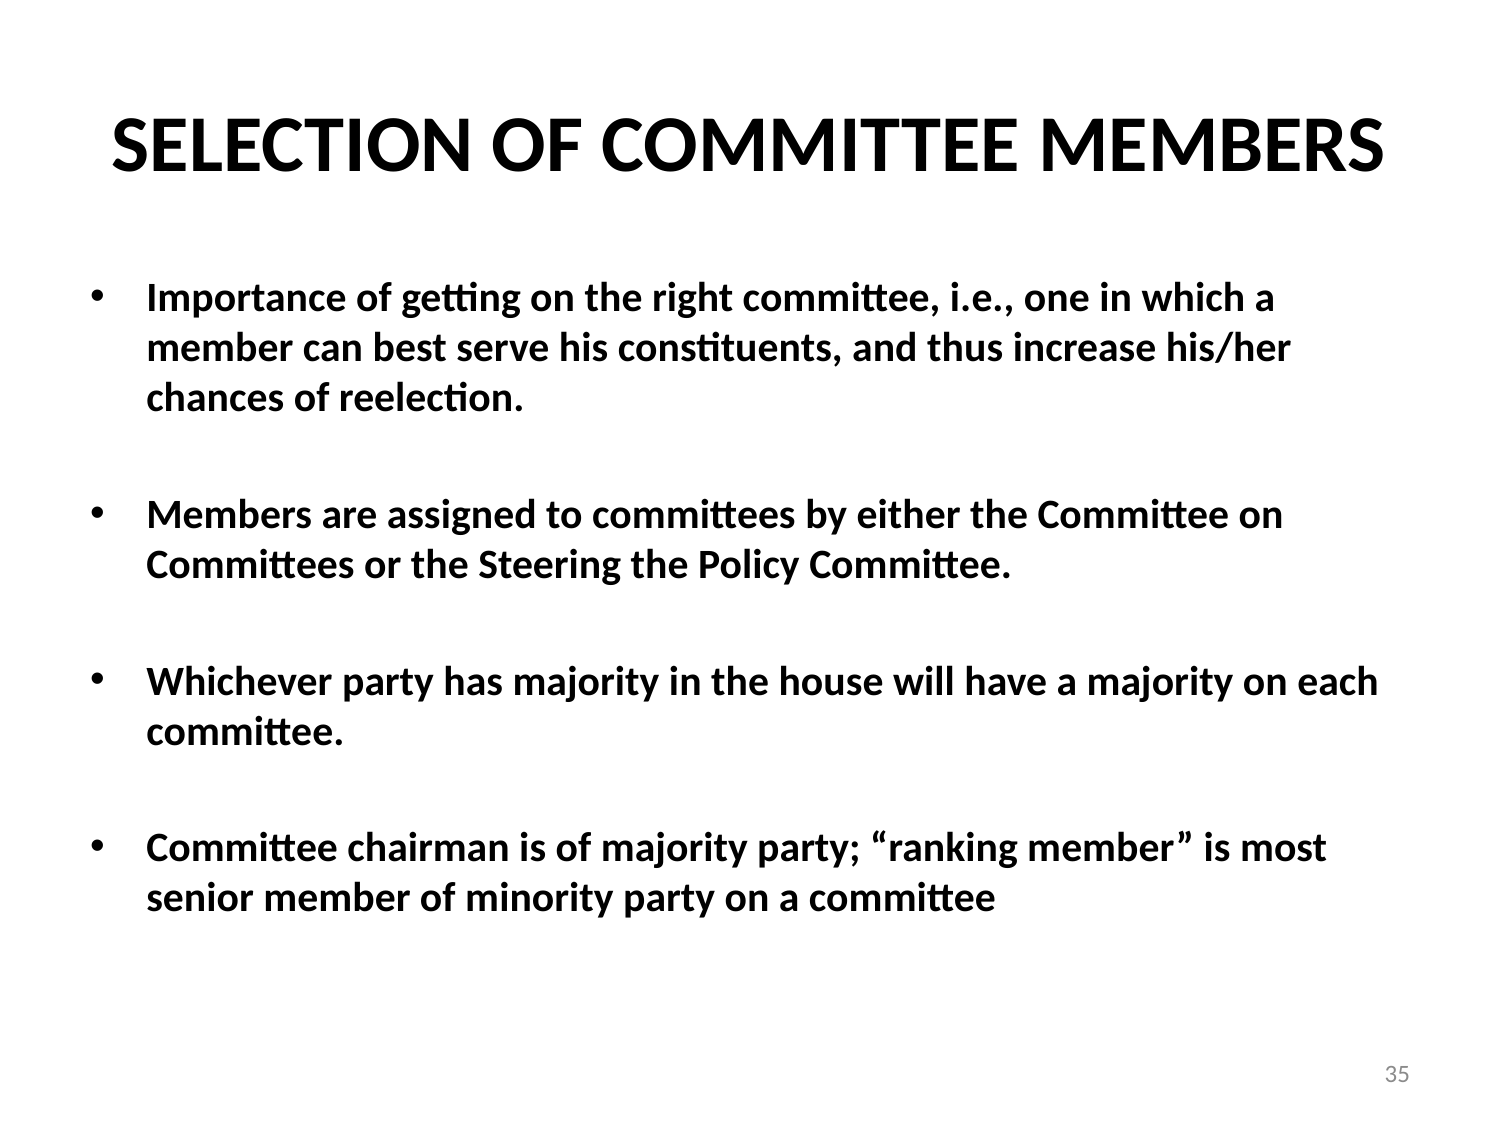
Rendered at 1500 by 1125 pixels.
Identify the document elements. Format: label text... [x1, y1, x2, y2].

list Importance of getting on the right committee, i.e., one in which a member can best serve his constituents, and thus increase his/her chances of reelection. Members are assigned to committees by either the Committee on Committees or the Steering the Policy Committee. Whichever party has majority in the house will have a majority on each committee. Committee chairman is of majority party; “ranking member” is most senior member of minority party on a committee [75, 262, 1425, 1005]
title SELECTION OF COMMITTEE MEMBERS [75, 45, 1425, 233]
slide_number 35 [1074, 1042, 1425, 1103]
